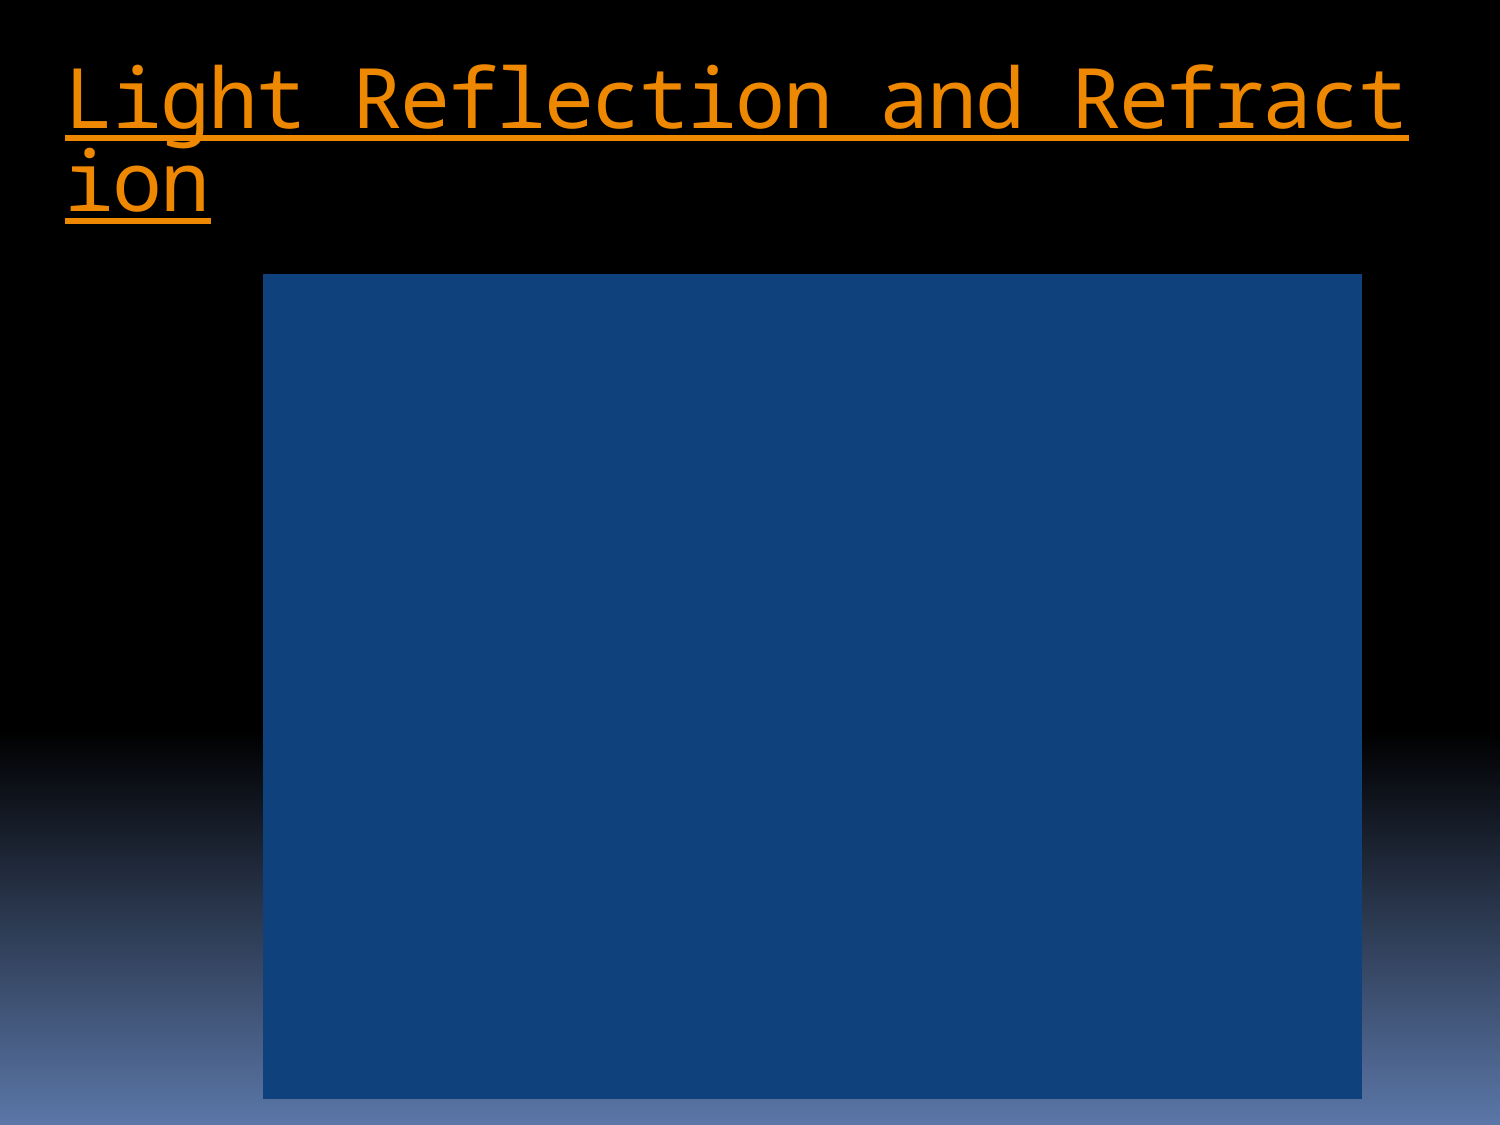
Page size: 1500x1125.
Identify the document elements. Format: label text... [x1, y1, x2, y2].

title Light Reflection and Refraction [50, 37, 1425, 234]
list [262, 273, 1363, 1100]
